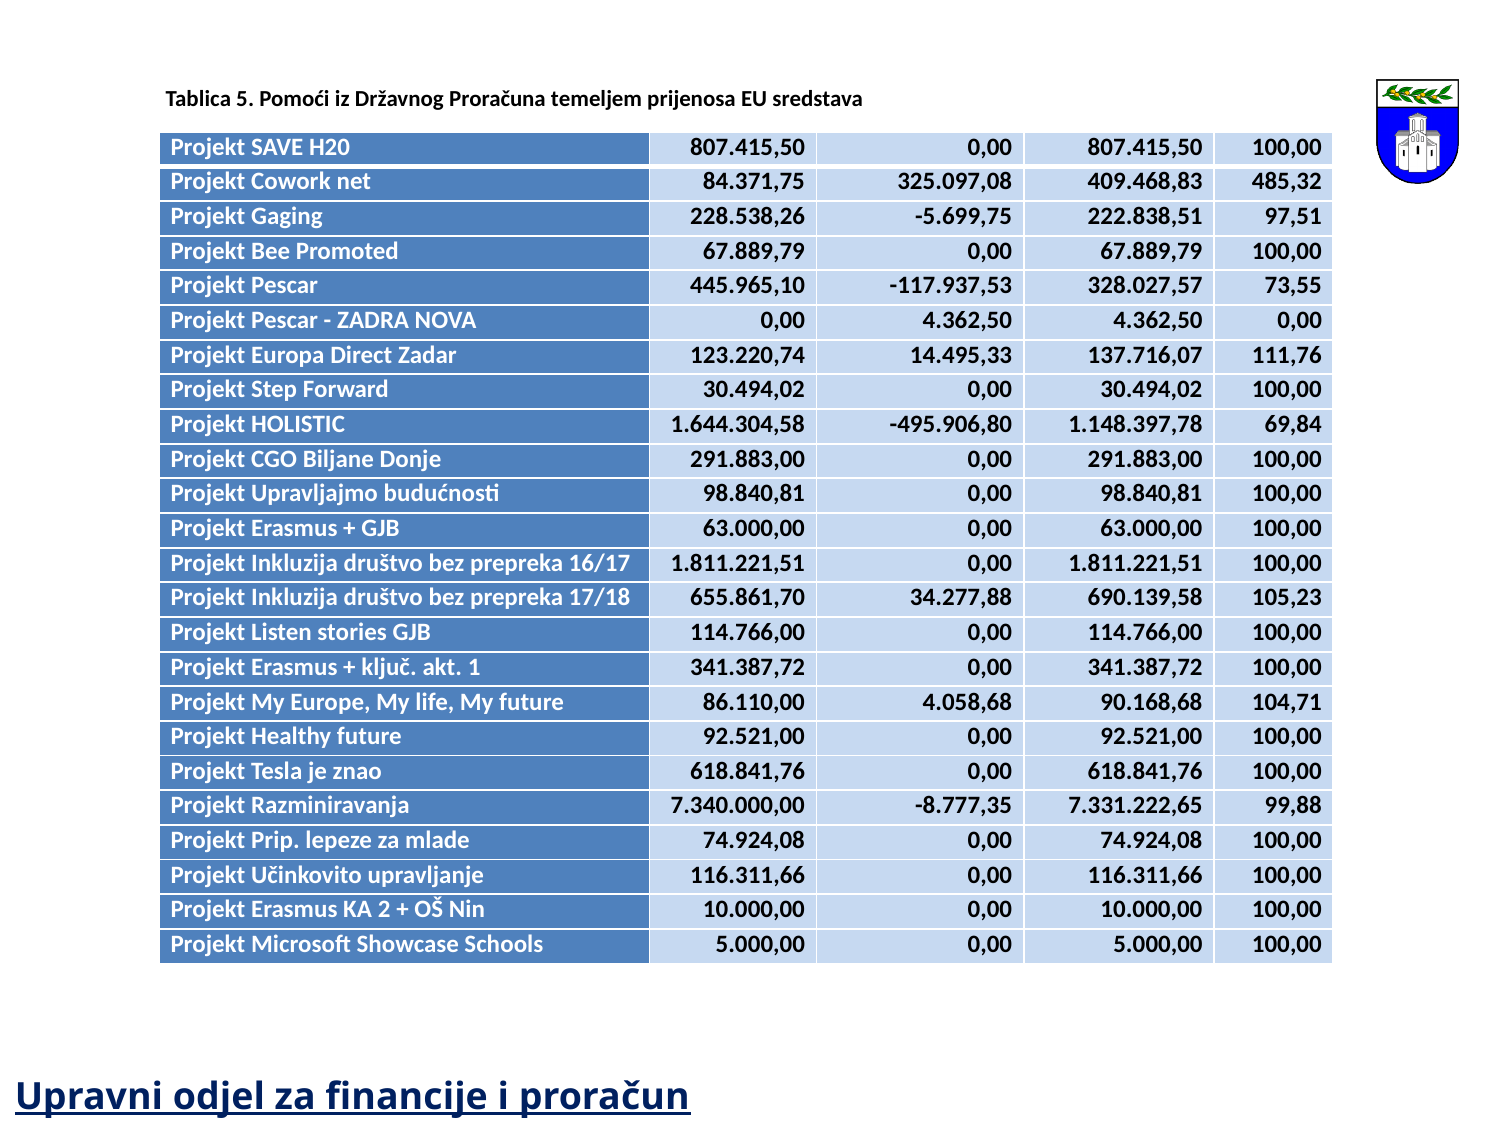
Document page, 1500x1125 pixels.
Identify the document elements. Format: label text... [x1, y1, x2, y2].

table_cell Projekt Cowork net [160, 169, 649, 200]
table_cell 137.716,07 [1025, 341, 1213, 373]
table_cell 74.924,08 [650, 826, 816, 859]
table_cell -5.699,75 [817, 202, 1023, 235]
table_cell 34.277,88 [817, 583, 1023, 616]
table_cell 14.495,33 [817, 341, 1023, 373]
table_cell 0,00 [817, 618, 1023, 651]
table_cell Projekt Erasmus + GJB [160, 514, 649, 547]
table_cell -495.906,80 [817, 410, 1023, 443]
table_cell 84.371,75 [650, 169, 816, 200]
table_cell 0,00 [817, 237, 1023, 269]
table_cell 0,00 [817, 756, 1023, 789]
table_cell Projekt HOLISTIC [160, 410, 649, 443]
table_cell 100,00 [1215, 549, 1332, 581]
table_cell 116.311,66 [1025, 860, 1213, 893]
table_cell 100,00 [1215, 860, 1332, 893]
table_cell Projekt My Europe, My life, My future [160, 687, 649, 720]
table_cell Projekt Bee Promoted [160, 237, 649, 269]
table_cell 98.840,81 [650, 479, 816, 512]
table_cell 100,00 [1215, 756, 1332, 789]
table_cell 328.027,57 [1025, 271, 1213, 304]
table_cell 1.148.397,78 [1025, 410, 1213, 443]
table_cell 291.883,00 [650, 445, 816, 477]
table_cell 4.058,68 [817, 687, 1023, 720]
table_cell 1.811.221,51 [650, 549, 816, 581]
table_cell 341.387,72 [650, 653, 816, 685]
table_cell 7.340.000,00 [650, 791, 816, 824]
table_cell -8.777,35 [817, 791, 1023, 824]
table_cell Projekt Tesla je znao [160, 756, 649, 789]
table_cell 618.841,76 [650, 756, 816, 789]
table_cell 0,00 [817, 375, 1023, 408]
table_cell 1.811.221,51 [1025, 549, 1213, 581]
table_cell 485,32 [1215, 169, 1332, 200]
table_cell 74.924,08 [1025, 826, 1213, 859]
table_cell 100,00 [1215, 479, 1332, 512]
table_cell 445.965,10 [650, 271, 816, 304]
table_cell 100,00 [1215, 237, 1332, 269]
table_cell 100,00 [1215, 930, 1332, 963]
table_cell 99,88 [1215, 791, 1332, 824]
table_header 100,00 [1215, 133, 1332, 164]
table_cell 105,23 [1215, 583, 1332, 616]
table_cell 0,00 [817, 722, 1023, 755]
table_cell Projekt Step Forward [160, 375, 649, 408]
table_header 807.415,50 [1025, 133, 1213, 164]
table_cell 100,00 [1215, 375, 1332, 408]
table_cell 409.468,83 [1025, 169, 1213, 200]
table_cell 0,00 [817, 549, 1023, 581]
table_cell 0,00 [817, 445, 1023, 477]
table_cell 7.331.222,65 [1025, 791, 1213, 824]
picture [1375, 79, 1459, 184]
title Tablica 5. Pomoći iz Državnog Proračuna temeljem prijenosa EU sredstava [150, 75, 1500, 119]
table_cell 104,71 [1215, 687, 1332, 720]
table_cell Projekt Upravljajmo budućnosti [160, 479, 649, 512]
table_cell 618.841,76 [1025, 756, 1213, 789]
table_cell 86.110,00 [650, 687, 816, 720]
table_cell 100,00 [1215, 826, 1332, 859]
text_box Upravni odjel za financije i proračun Zadarske županije [0, 1064, 798, 1125]
table_cell Projekt Europa Direct Zadar [160, 341, 649, 373]
table_cell 0,00 [817, 860, 1023, 893]
table_cell 97,51 [1215, 202, 1332, 235]
table_cell 100,00 [1215, 445, 1332, 477]
table_cell Projekt CGO Biljane Donje [160, 445, 649, 477]
table_cell 0,00 [817, 895, 1023, 928]
table_cell 90.168,68 [1025, 687, 1213, 720]
table_cell 4.362,50 [1025, 306, 1213, 339]
table_cell -117.937,53 [817, 271, 1023, 304]
table_cell 0,00 [1215, 306, 1332, 339]
table_cell Projekt Erasmus KA 2 + OŠ Nin [160, 895, 649, 928]
table_cell 690.139,58 [1025, 583, 1213, 616]
table_cell 4.362,50 [817, 306, 1023, 339]
table_cell 63.000,00 [650, 514, 816, 547]
table_cell 10.000,00 [1025, 895, 1213, 928]
table_cell 655.861,70 [650, 583, 816, 616]
table_cell Projekt Listen stories GJB [160, 618, 649, 651]
table_cell 0,00 [650, 306, 816, 339]
table_cell 100,00 [1215, 514, 1332, 547]
table_cell 0,00 [817, 479, 1023, 512]
table_cell Projekt Gaging [160, 202, 649, 235]
table_cell Projekt Prip. lepeze za mlade [160, 826, 649, 859]
table_cell 30.494,02 [650, 375, 816, 408]
table_cell Projekt Inkluzija društvo bez prepreka 16/17 [160, 549, 649, 581]
table_cell 100,00 [1215, 722, 1332, 755]
table_cell 0,00 [817, 653, 1023, 685]
table_cell 325.097,08 [817, 169, 1023, 200]
table_cell 341.387,72 [1025, 653, 1213, 685]
table_cell 73,55 [1215, 271, 1332, 304]
table_cell 10.000,00 [650, 895, 816, 928]
table_cell 114.766,00 [1025, 618, 1213, 651]
table_cell Projekt Pescar - ZADRA NOVA [160, 306, 649, 339]
table_cell 67.889,79 [650, 237, 816, 269]
table_cell 291.883,00 [1025, 445, 1213, 477]
table_cell 0,00 [817, 826, 1023, 859]
table_cell 67.889,79 [1025, 237, 1213, 269]
table_cell 116.311,66 [650, 860, 816, 893]
table_cell Projekt Healthy future [160, 722, 649, 755]
table_cell 222.838,51 [1025, 202, 1213, 235]
table_cell 228.538,26 [650, 202, 816, 235]
table_cell Projekt Inkluzija društvo bez prepreka 17/18 [160, 583, 649, 616]
table_cell 0,00 [817, 514, 1023, 547]
table_cell 98.840,81 [1025, 479, 1213, 512]
table_cell 5.000,00 [1025, 930, 1213, 963]
table_cell 92.521,00 [1025, 722, 1213, 755]
table_cell Projekt Pescar [160, 271, 649, 304]
table_cell 100,00 [1215, 895, 1332, 928]
table_cell 111,76 [1215, 341, 1332, 373]
table_cell Projekt Erasmus + ključ. akt. 1 [160, 653, 649, 685]
table_cell 100,00 [1215, 618, 1332, 651]
table_cell 114.766,00 [650, 618, 816, 651]
table_cell 123.220,74 [650, 341, 816, 373]
table_cell 92.521,00 [650, 722, 816, 755]
table_cell Projekt Razminiravanja [160, 791, 649, 824]
table_cell 1.644.304,58 [650, 410, 816, 443]
table_cell 63.000,00 [1025, 514, 1213, 547]
table_cell 30.494,02 [1025, 375, 1213, 408]
table_cell Projekt Učinkovito upravljanje [160, 860, 649, 893]
table_cell 100,00 [1215, 653, 1332, 685]
table_cell Projekt Microsoft Showcase Schools [160, 930, 649, 963]
table_cell 0,00 [817, 930, 1023, 963]
table_cell 5.000,00 [650, 930, 816, 963]
table_header 0,00 [817, 133, 1023, 164]
table_header 807.415,50 [650, 133, 816, 164]
table_cell 69,84 [1215, 410, 1332, 443]
table_header Projekt SAVE H20 [160, 133, 649, 164]
